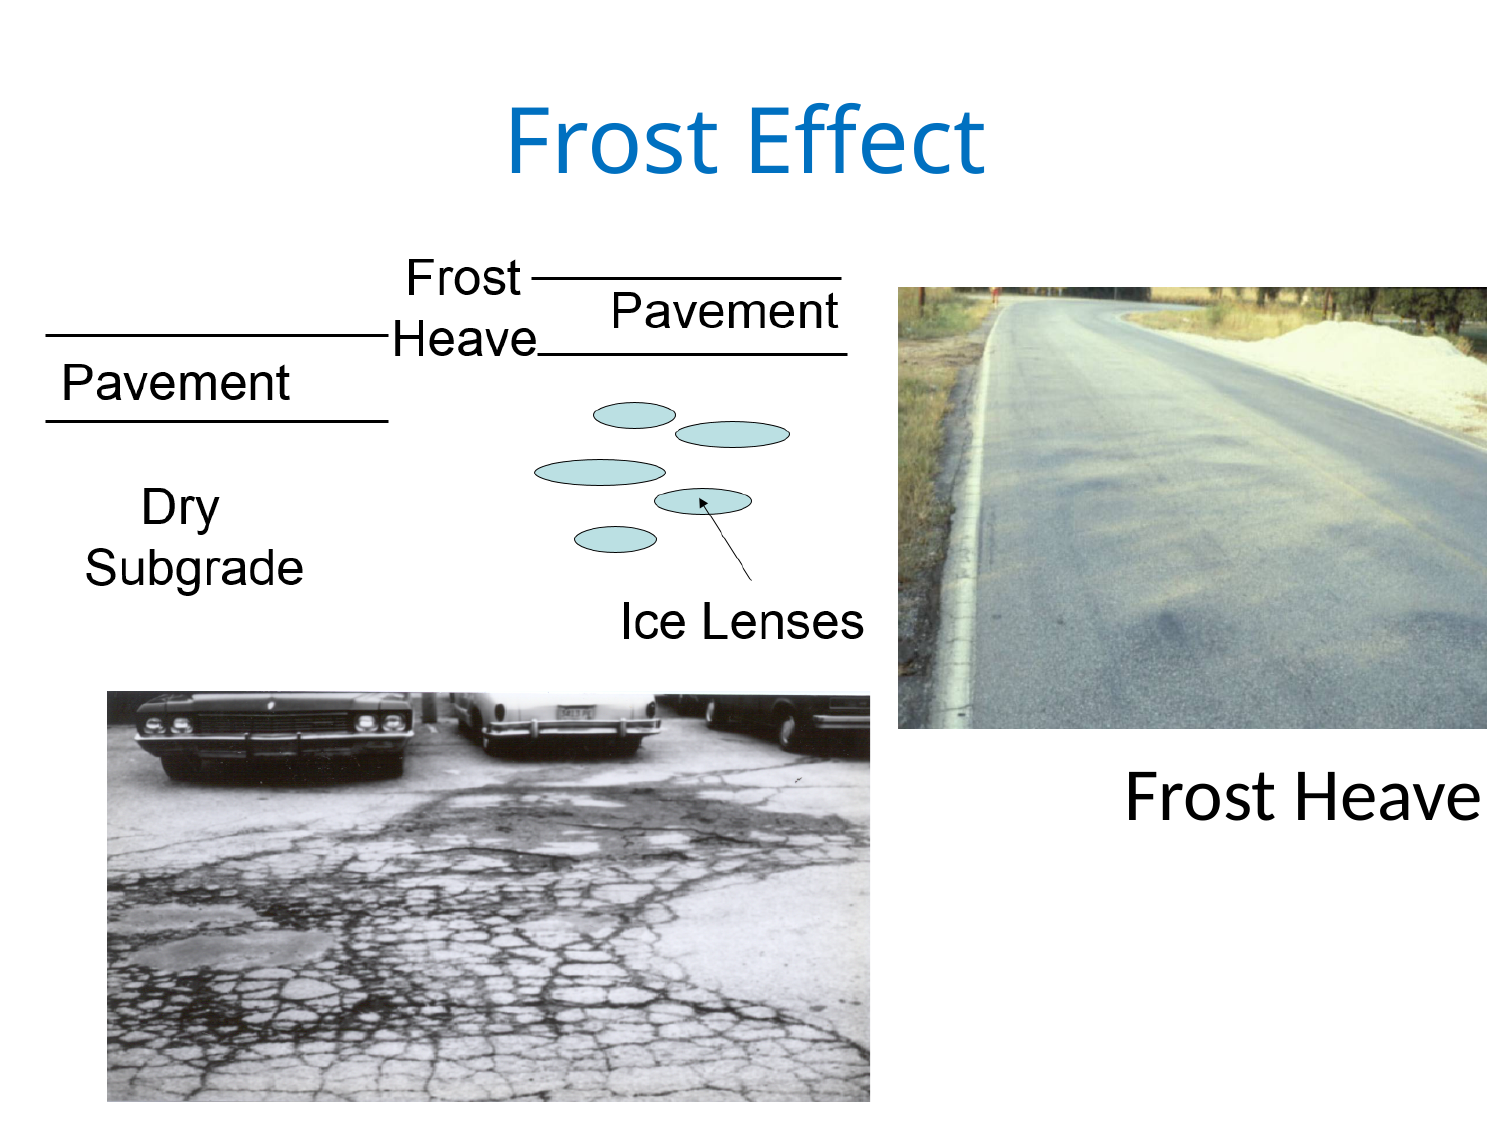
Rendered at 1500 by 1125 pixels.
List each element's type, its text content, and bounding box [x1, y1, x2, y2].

picture [37, 241, 871, 664]
picture [106, 690, 871, 1102]
text_box Frost Heave [1109, 737, 1499, 843]
picture [898, 287, 1487, 729]
title Frost Effect [290, 62, 1200, 225]
